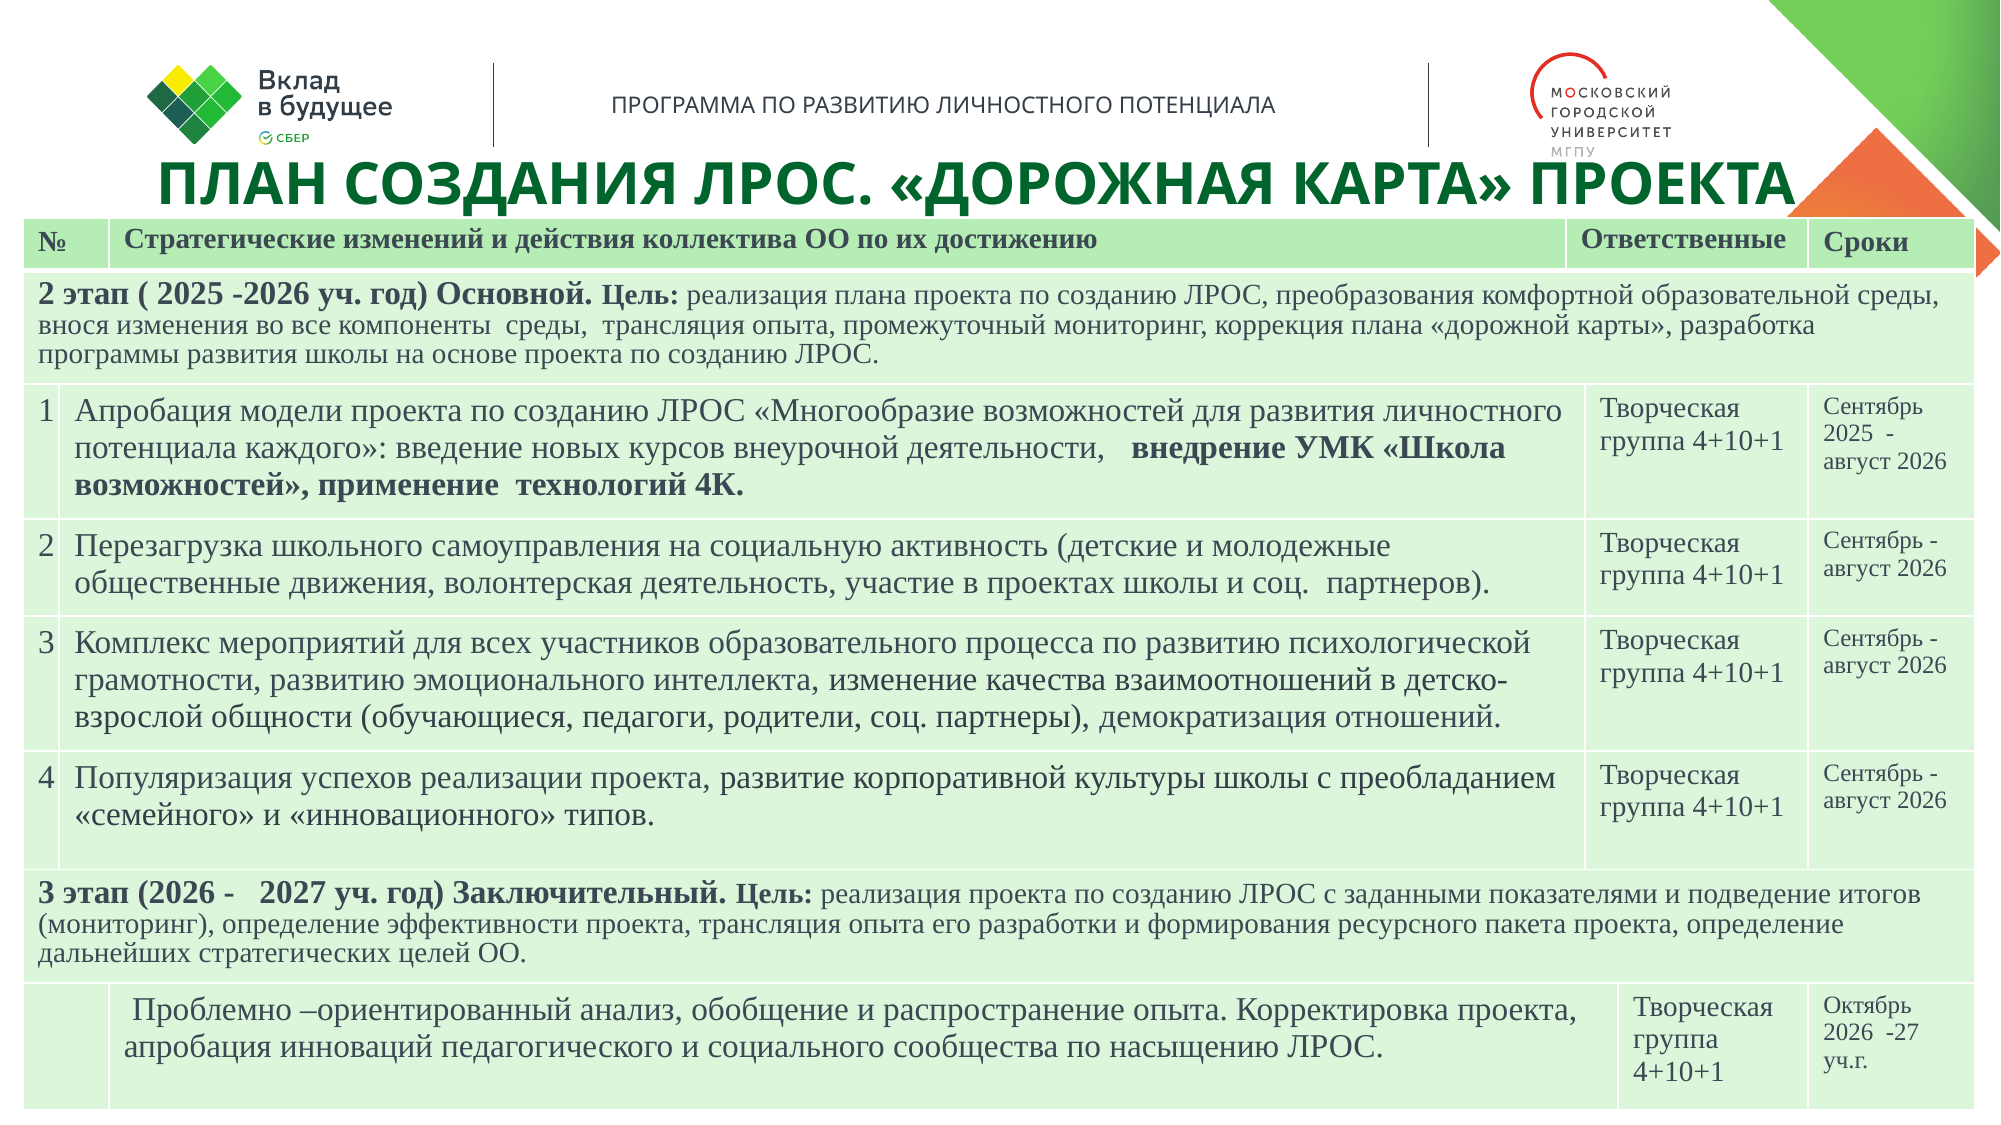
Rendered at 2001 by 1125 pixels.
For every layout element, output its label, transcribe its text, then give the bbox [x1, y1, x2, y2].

table_cell Сентябрь - август 2026 [1809, 520, 1974, 615]
table_cell 2 [24, 520, 58, 615]
table_header № [24, 219, 108, 268]
picture [1530, 52, 1671, 154]
table_cell 3 этап (2026 - 2027 уч. год) Заключительный. Цель: реализация проекта по созданию ЛРОС с заданными показателями и подведение итогов (мониторинг), определение эффективности проекта, трансляция опыта его разработки и формирования ресурсного пакета проекта, определение дальнейших стратегических целей ОО. [24, 870, 1974, 982]
picture [1757, 0, 2000, 380]
table_cell Творческая группа 4+10+1 [1586, 752, 1807, 869]
table_cell Комплекс мероприятий для всех участников образовательного процесса по развитию психологической грамотности, развитию эмоционального интеллекта, изменение качества взаимоотношений в детско-взрослой общности (обучающиеся, педагоги, родители, соц. партнеры), демократизация отношений. [60, 617, 1584, 750]
table_cell Перезагрузка школьного самоуправления на социальную активность (детские и молодежные общественные движения, волонтерская деятельность, участие в проектах школы и соц. партнеров). [60, 520, 1584, 615]
table_cell Сентябрь 2025 - август 2026 [1809, 385, 1974, 518]
table_cell Творческая группа 4+10+1 [1619, 984, 1807, 1109]
table_cell 3 [24, 617, 58, 750]
text_box ПЛАН СОЗДАНИЯ ЛРОС. «ДОРОЖНая КАРТа» ПРОЕКТА [2, 154, 1952, 218]
table_cell Октябрь 2026 -27 уч.г. [1809, 984, 1974, 1109]
table_cell Проблемно –ориентированный анализ, обобщение и распространение опыта. Корректировка проекта, апробация инноваций педагогического и социального сообщества по насыщению ЛРОС. [110, 984, 1617, 1109]
table_cell Творческая группа 4+10+1 [1586, 385, 1807, 518]
table_header Сроки [1809, 219, 1974, 268]
picture [147, 65, 392, 145]
table_cell 2 этап ( 2025 -2026 уч. год) Основной. Цель: реализация плана проекта по созданию ЛРОС, преобразования комфортной образовательной среды, внося изменения во все компоненты среды, трансляция опыта, промежуточный мониторинг, коррекция плана «дорожной карты», разработка программы развития школы на основе проекта по созданию ЛРОС. [24, 273, 1974, 383]
table_header Стратегические изменений и действия коллектива ОО по их достижению [110, 219, 1565, 268]
table_cell Апробация модели проекта по созданию ЛРОС «Многообразие возможностей для развития личностного потенциала каждого»: введение новых курсов внеурочной деятельности, внедрение УМК «Школа возможностей», применение технологий 4К. [60, 385, 1584, 518]
table_cell [24, 984, 108, 1109]
table_cell Творческая группа 4+10+1 [1586, 520, 1807, 615]
table_header Ответственные [1567, 219, 1807, 268]
table_cell 4 [24, 752, 58, 869]
table_cell Творческая группа 4+10+1 [1586, 617, 1807, 750]
table_cell Сентябрь - август 2026 [1809, 617, 1974, 750]
table_cell 1 [24, 385, 58, 518]
table_cell Популяризация успехов реализации проекта, развитие корпоративной культуры школы с преобладанием «семейного» и «инновационного» типов. [60, 752, 1584, 869]
table_cell Сентябрь - август 2026 [1809, 752, 1974, 869]
